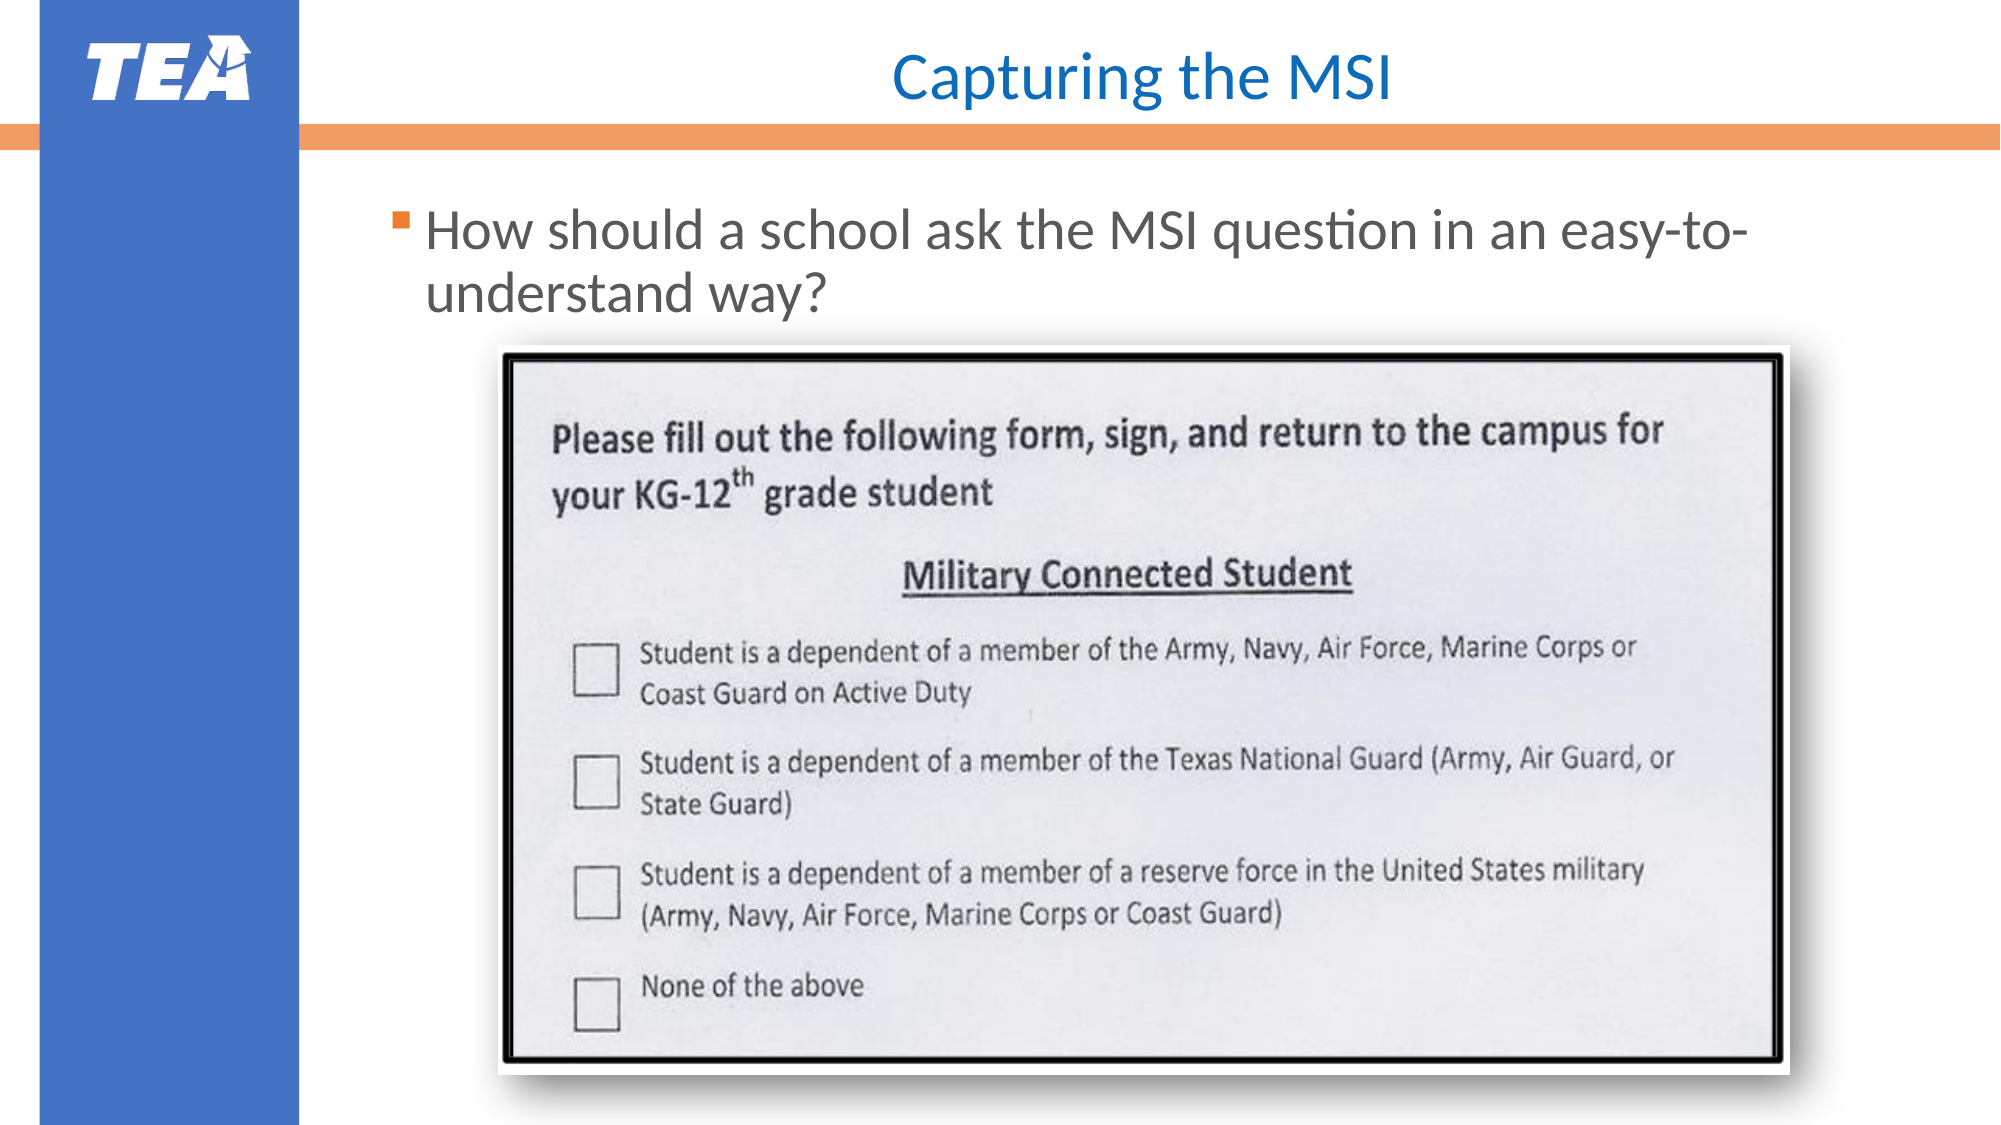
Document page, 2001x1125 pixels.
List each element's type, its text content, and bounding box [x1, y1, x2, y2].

title Capturing the MSI [362, 32, 1924, 122]
list How should a school ask the MSI question in an easy-to-understand way? [372, 192, 1913, 1016]
picture [86, 34, 251, 100]
picture [498, 345, 1790, 1075]
